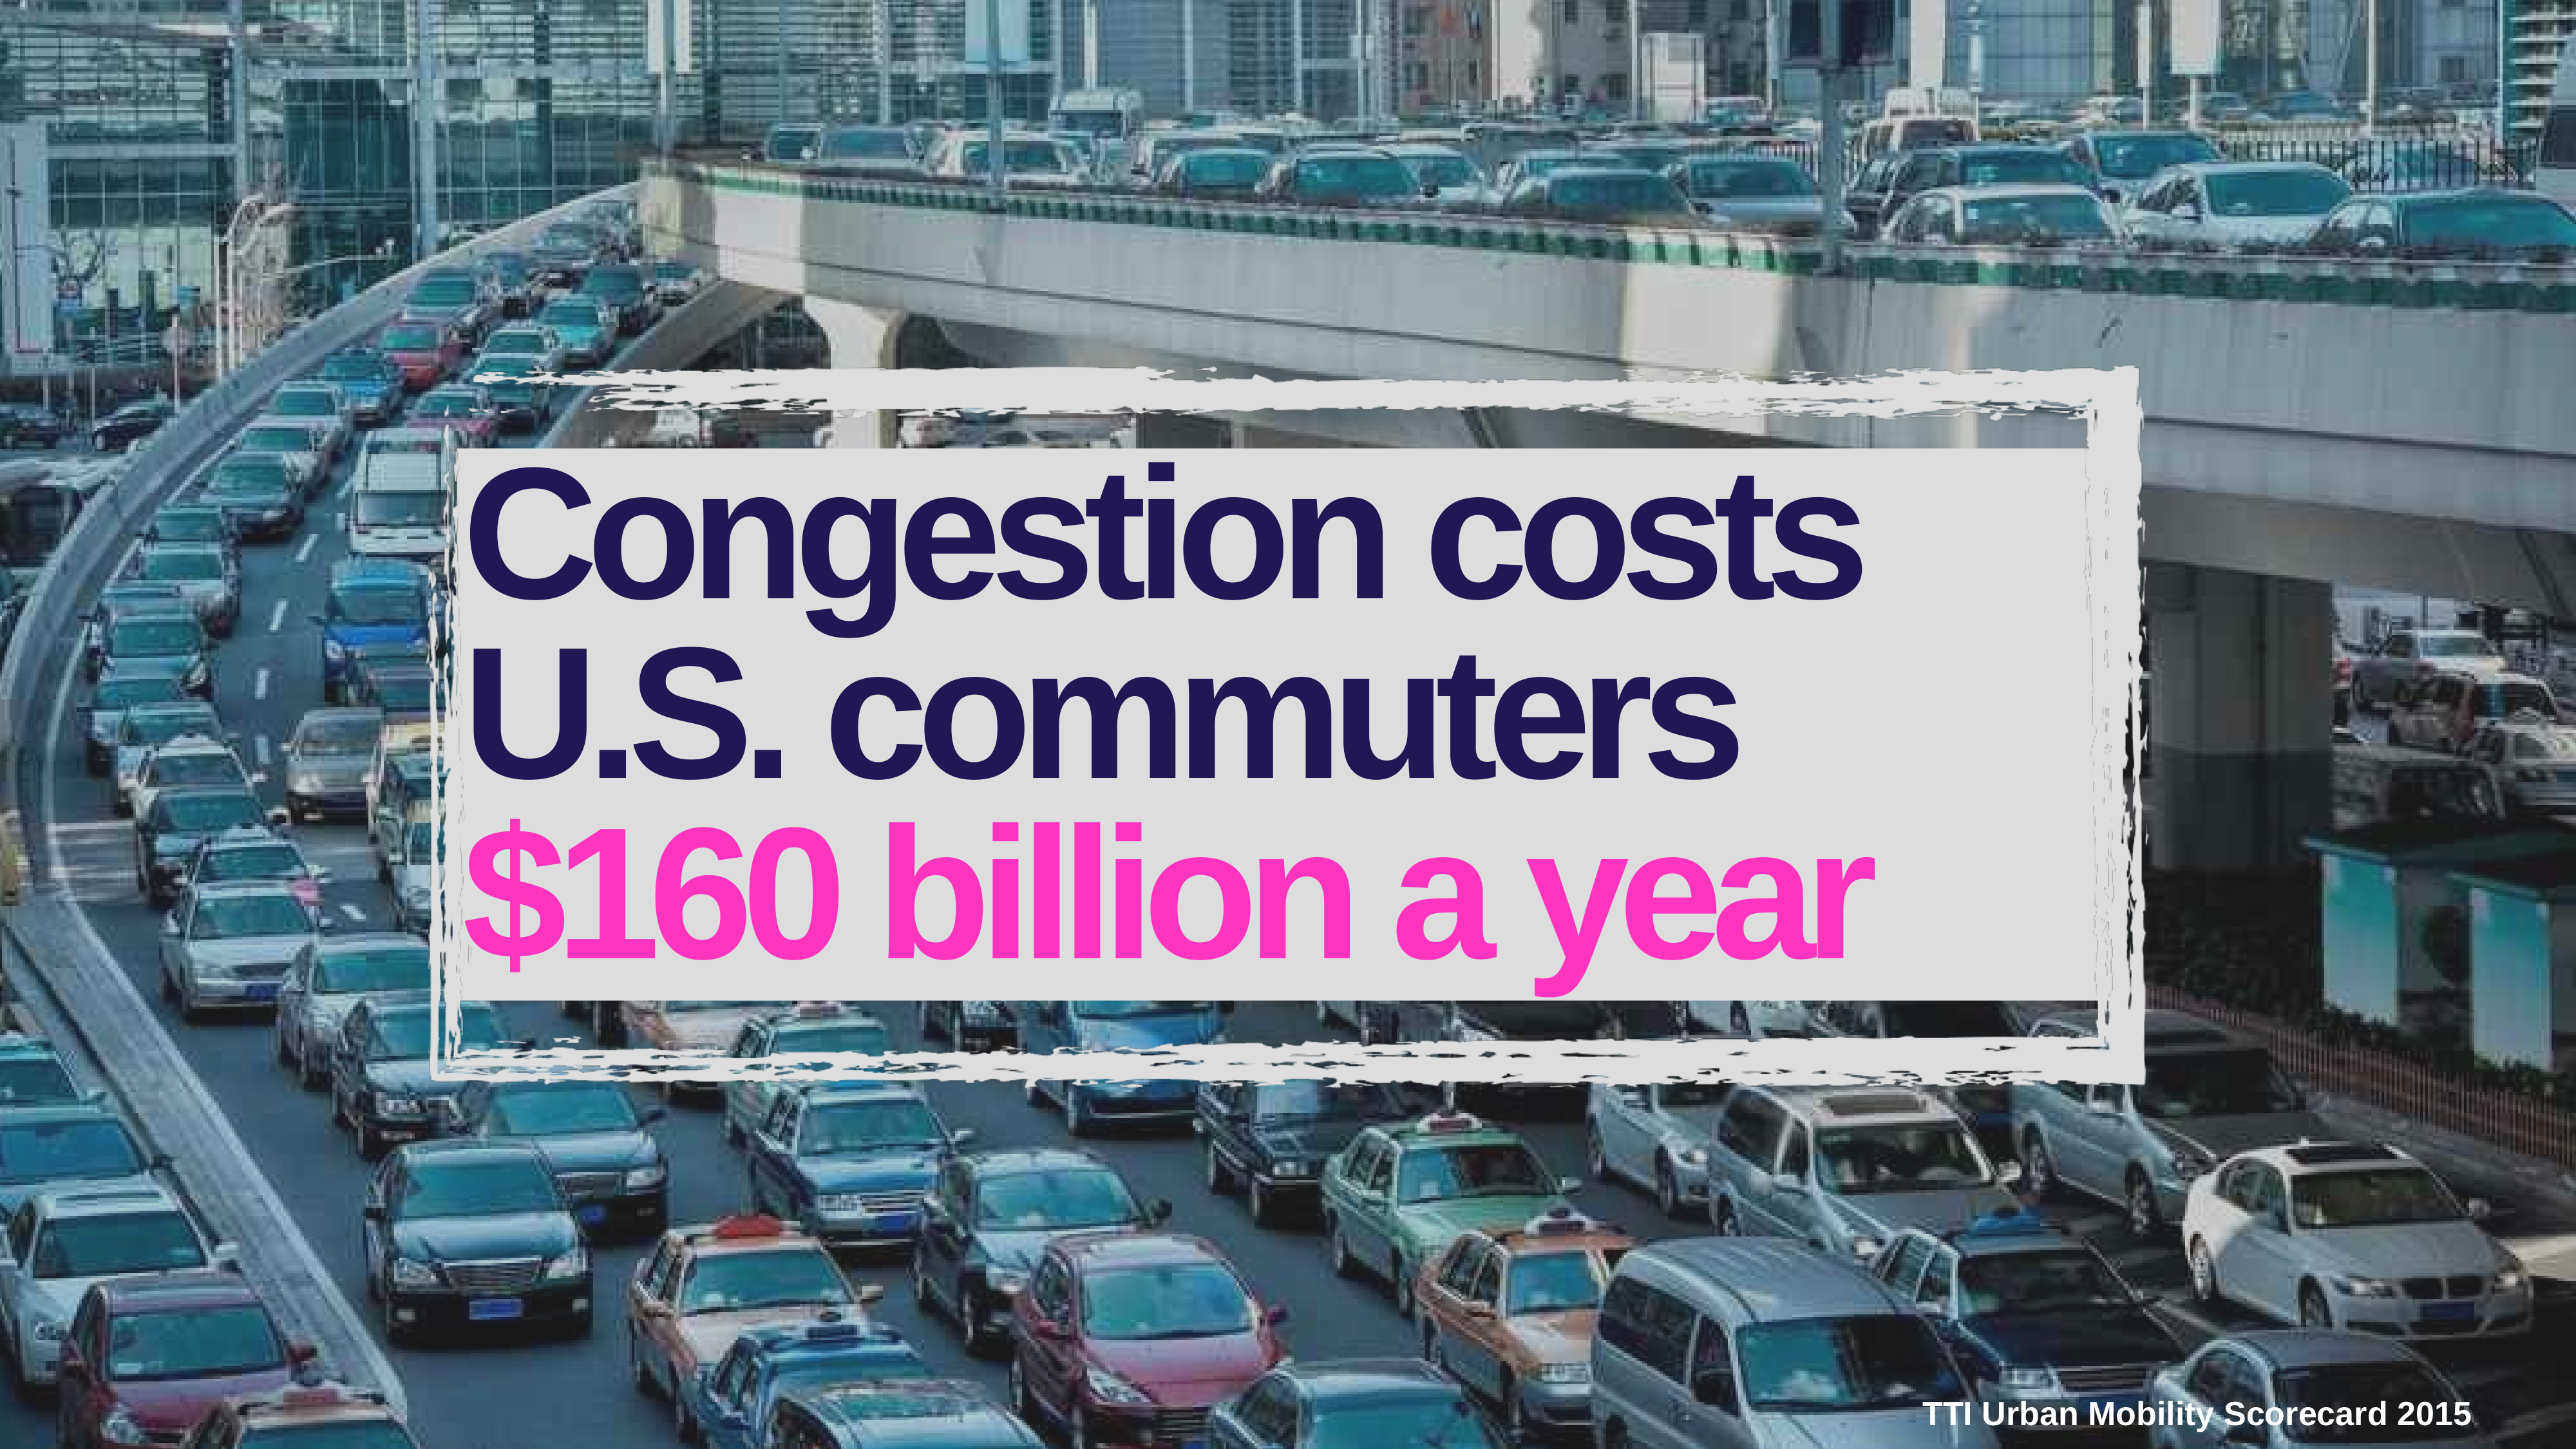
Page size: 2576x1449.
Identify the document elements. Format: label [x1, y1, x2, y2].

text_box [423, 358, 2149, 1091]
picture [0, 0, 2576, 1449]
